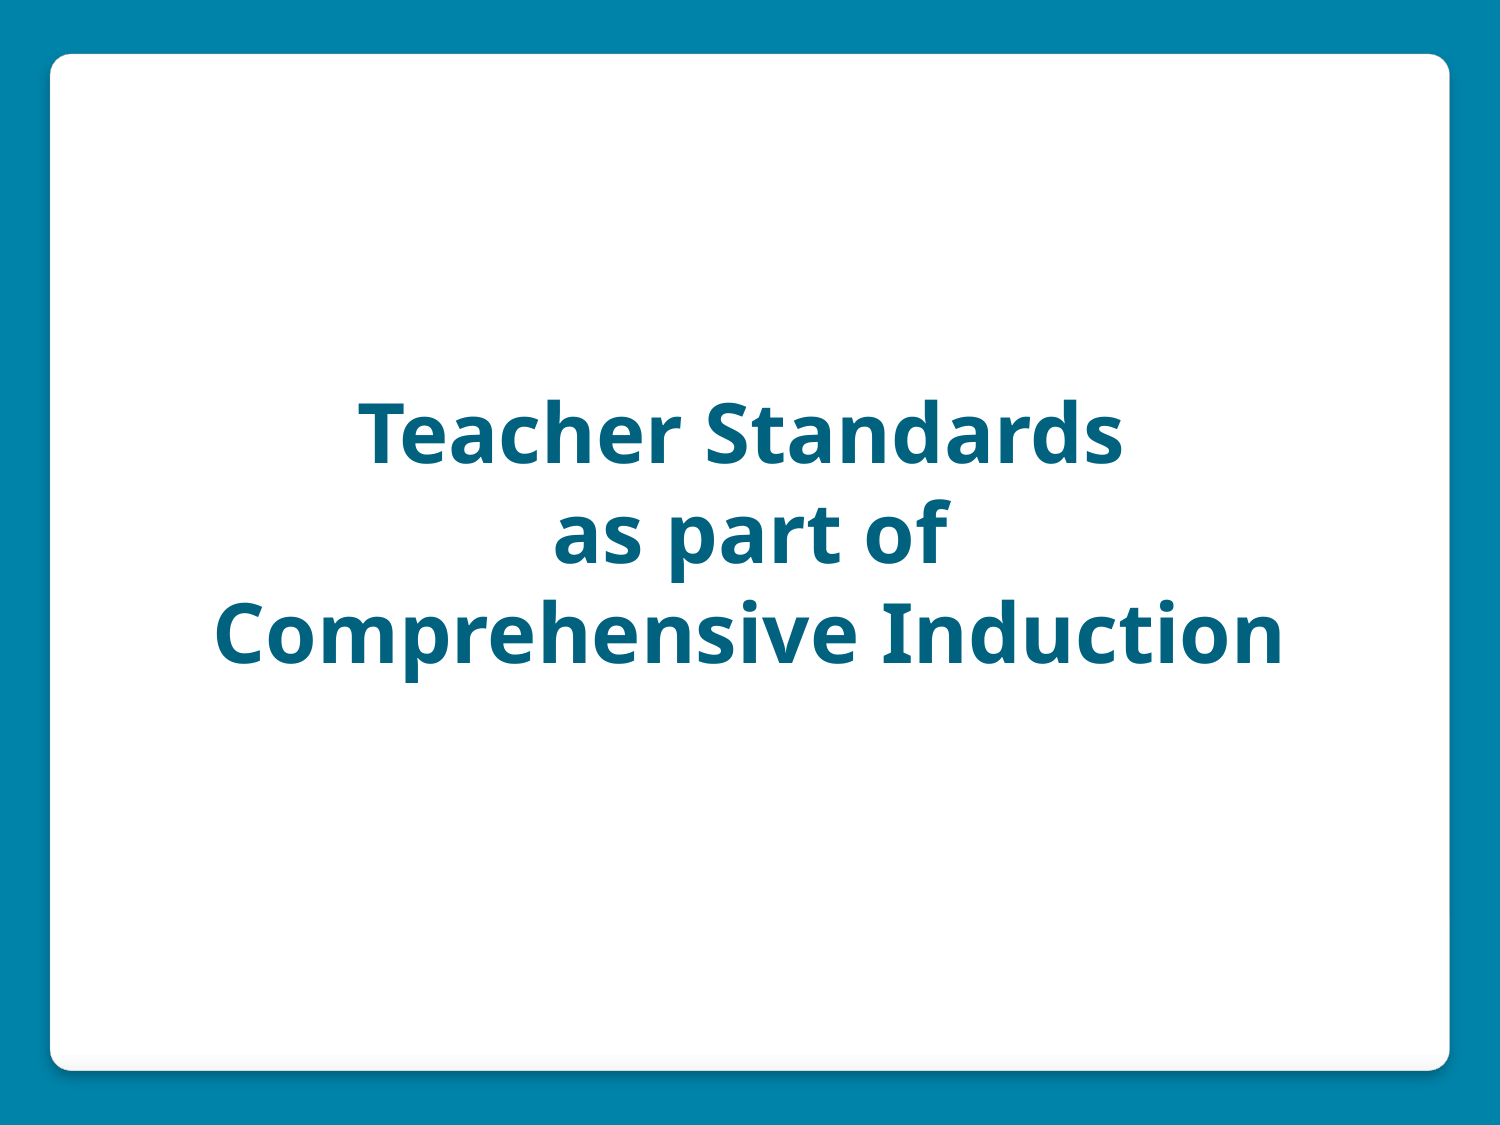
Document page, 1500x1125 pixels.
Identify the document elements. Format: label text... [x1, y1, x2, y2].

title Teacher Standards as part of Comprehensive Induction [50, 387, 1450, 688]
